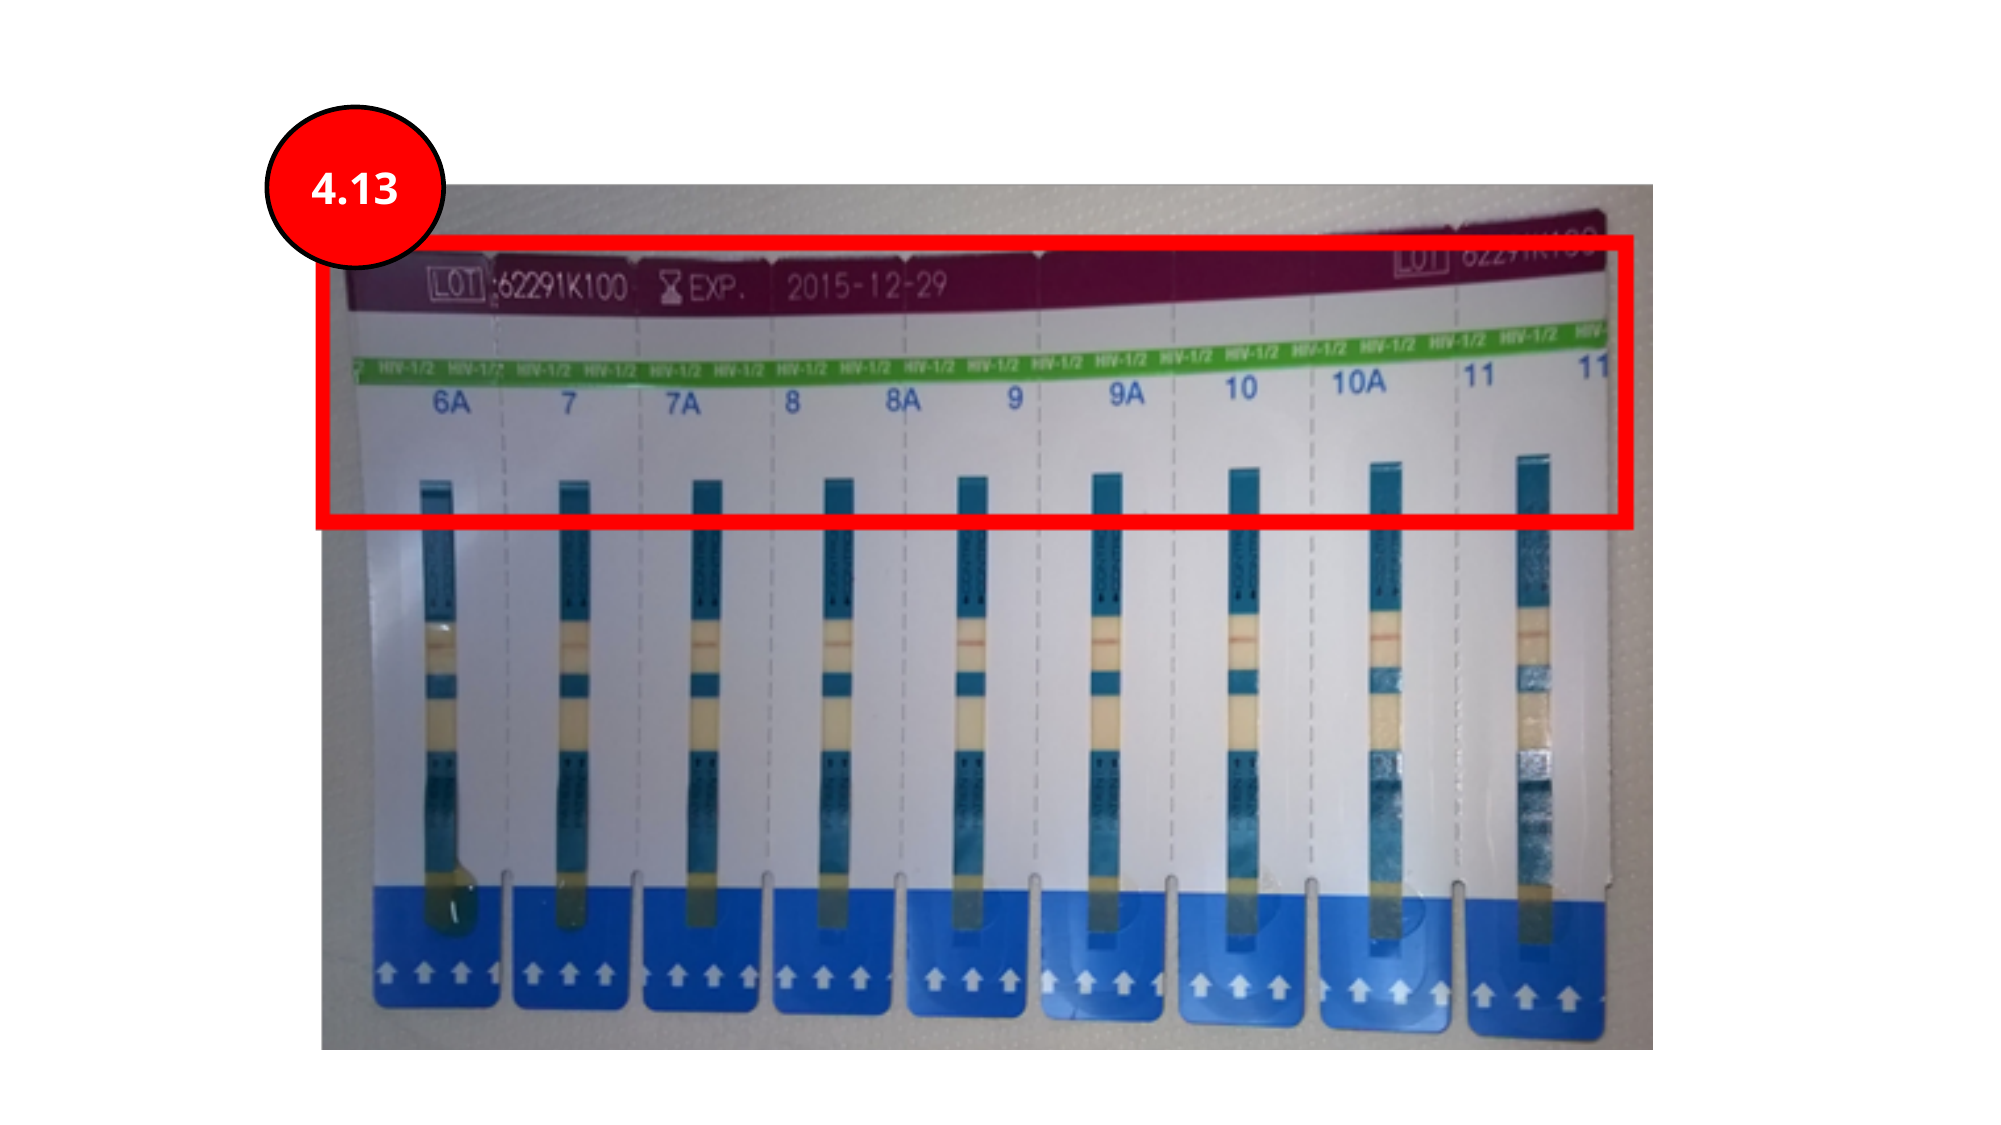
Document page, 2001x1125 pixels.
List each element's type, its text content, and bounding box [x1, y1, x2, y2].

text_box 4.13 [265, 106, 445, 261]
picture [315, 182, 1654, 1051]
